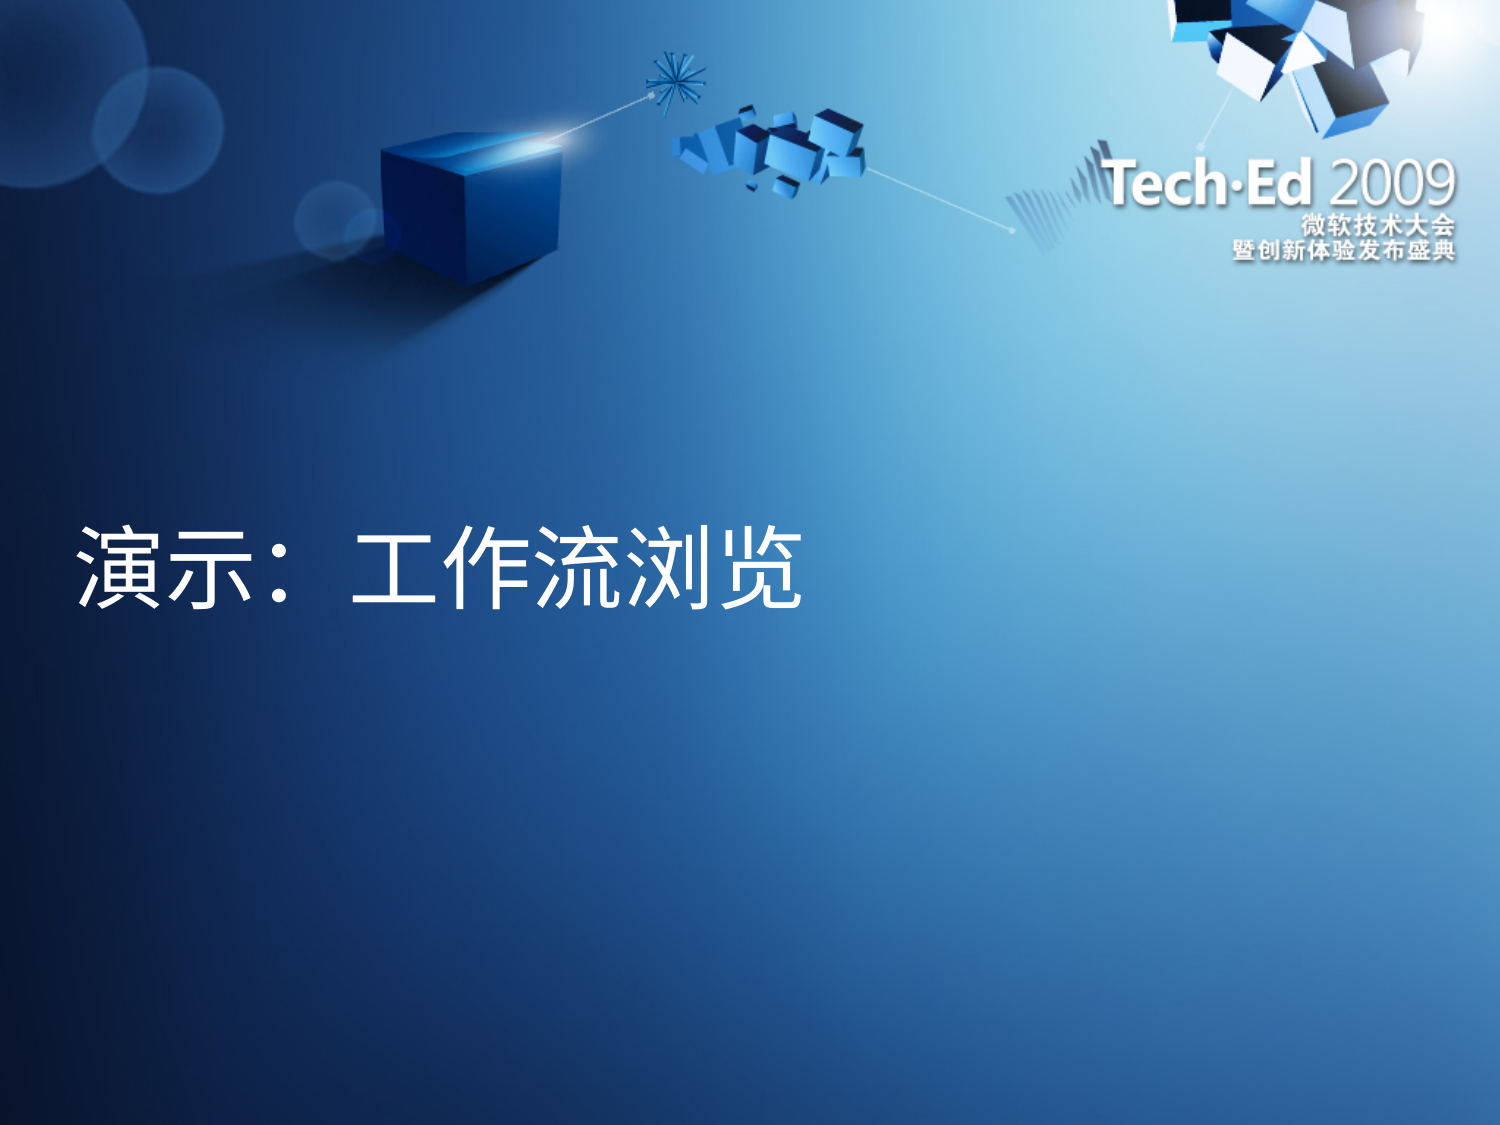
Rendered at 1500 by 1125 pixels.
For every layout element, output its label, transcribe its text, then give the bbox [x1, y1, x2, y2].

picture [0, 0, 1500, 1125]
title 演示：工作流浏览 [58, 503, 1409, 692]
